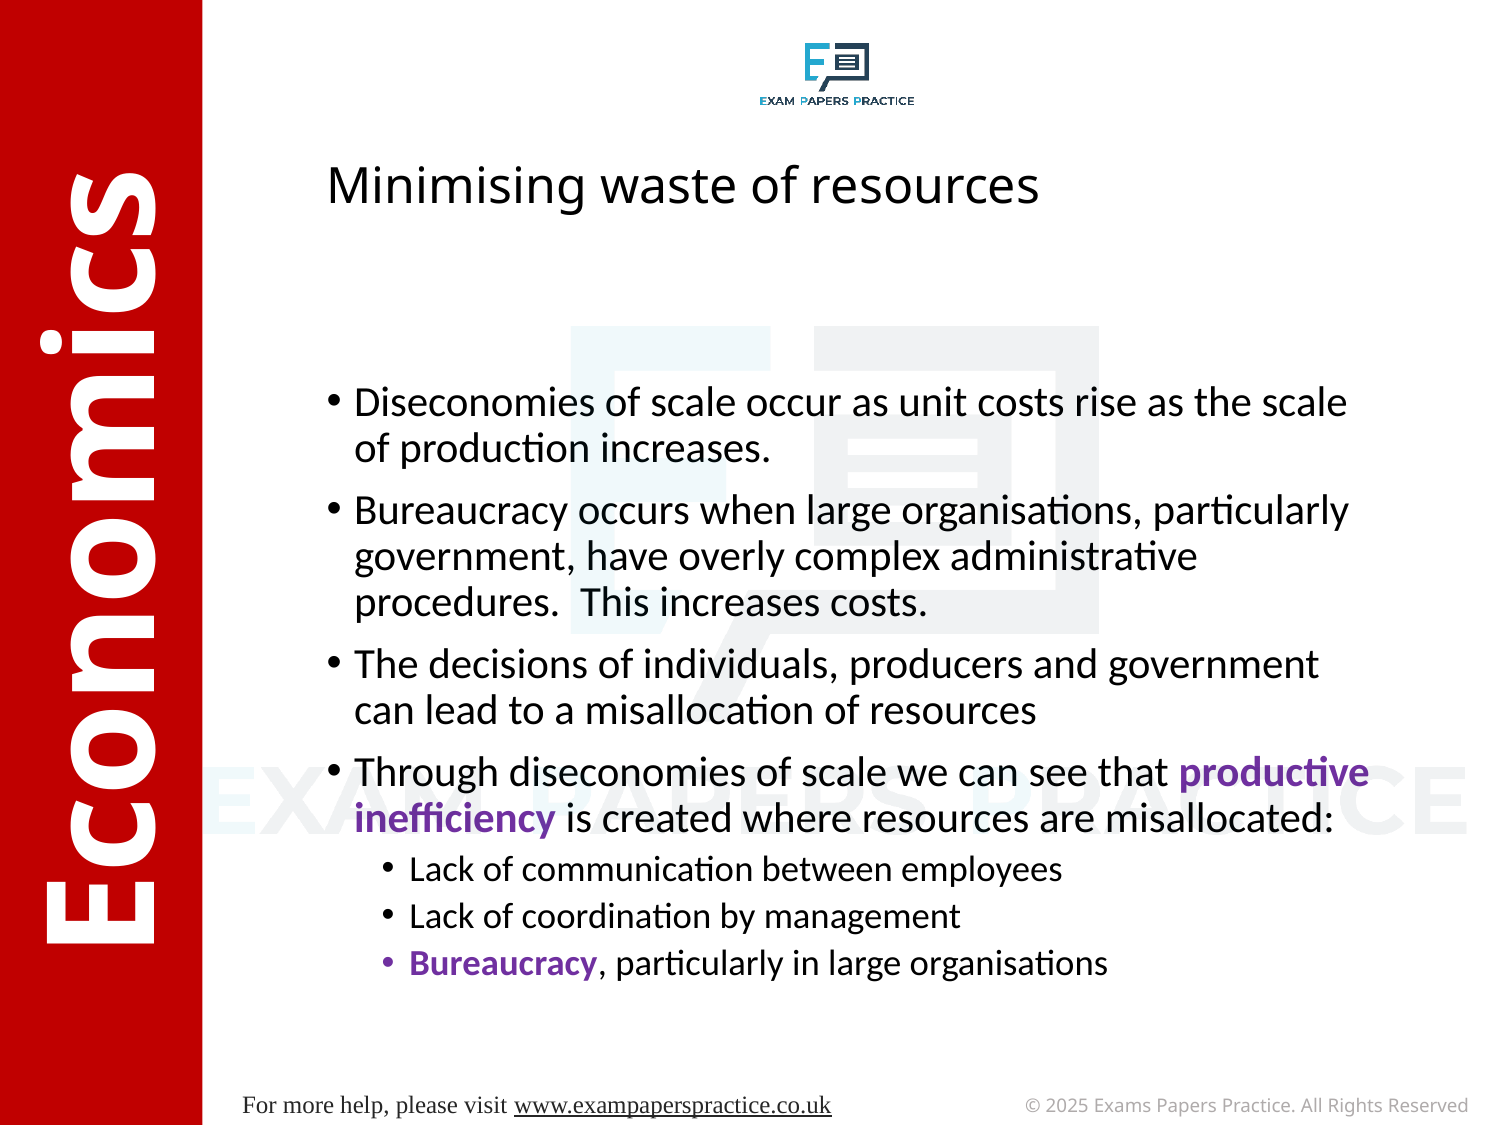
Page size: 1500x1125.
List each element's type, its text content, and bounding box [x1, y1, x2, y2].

text_box For more help, please visit www.exampaperspractice.co.uk [205, 1081, 868, 1120]
text_box © 2025 Exams Papers Practice. All Rights Reserved [996, 1086, 1497, 1124]
title Minimising waste of resources [305, 72, 1403, 302]
picture [760, 43, 914, 105]
list Diseconomies of scale occur as unit costs rise as the scale of production increases. Bureaucracy occurs when large organisations, particularly government, have overly complex administrative procedures. This increases costs. The decisions of individuals, producers and government can lead to a misallocation of resources Through diseconomies of scale we can see that productive inefficiency is created where resources are misallocated: Lack of communication between employees Lack of coordination by management Bureaucracy, particularly in large organisations [305, 835, 1403, 1020]
picture [203, 326, 1467, 835]
